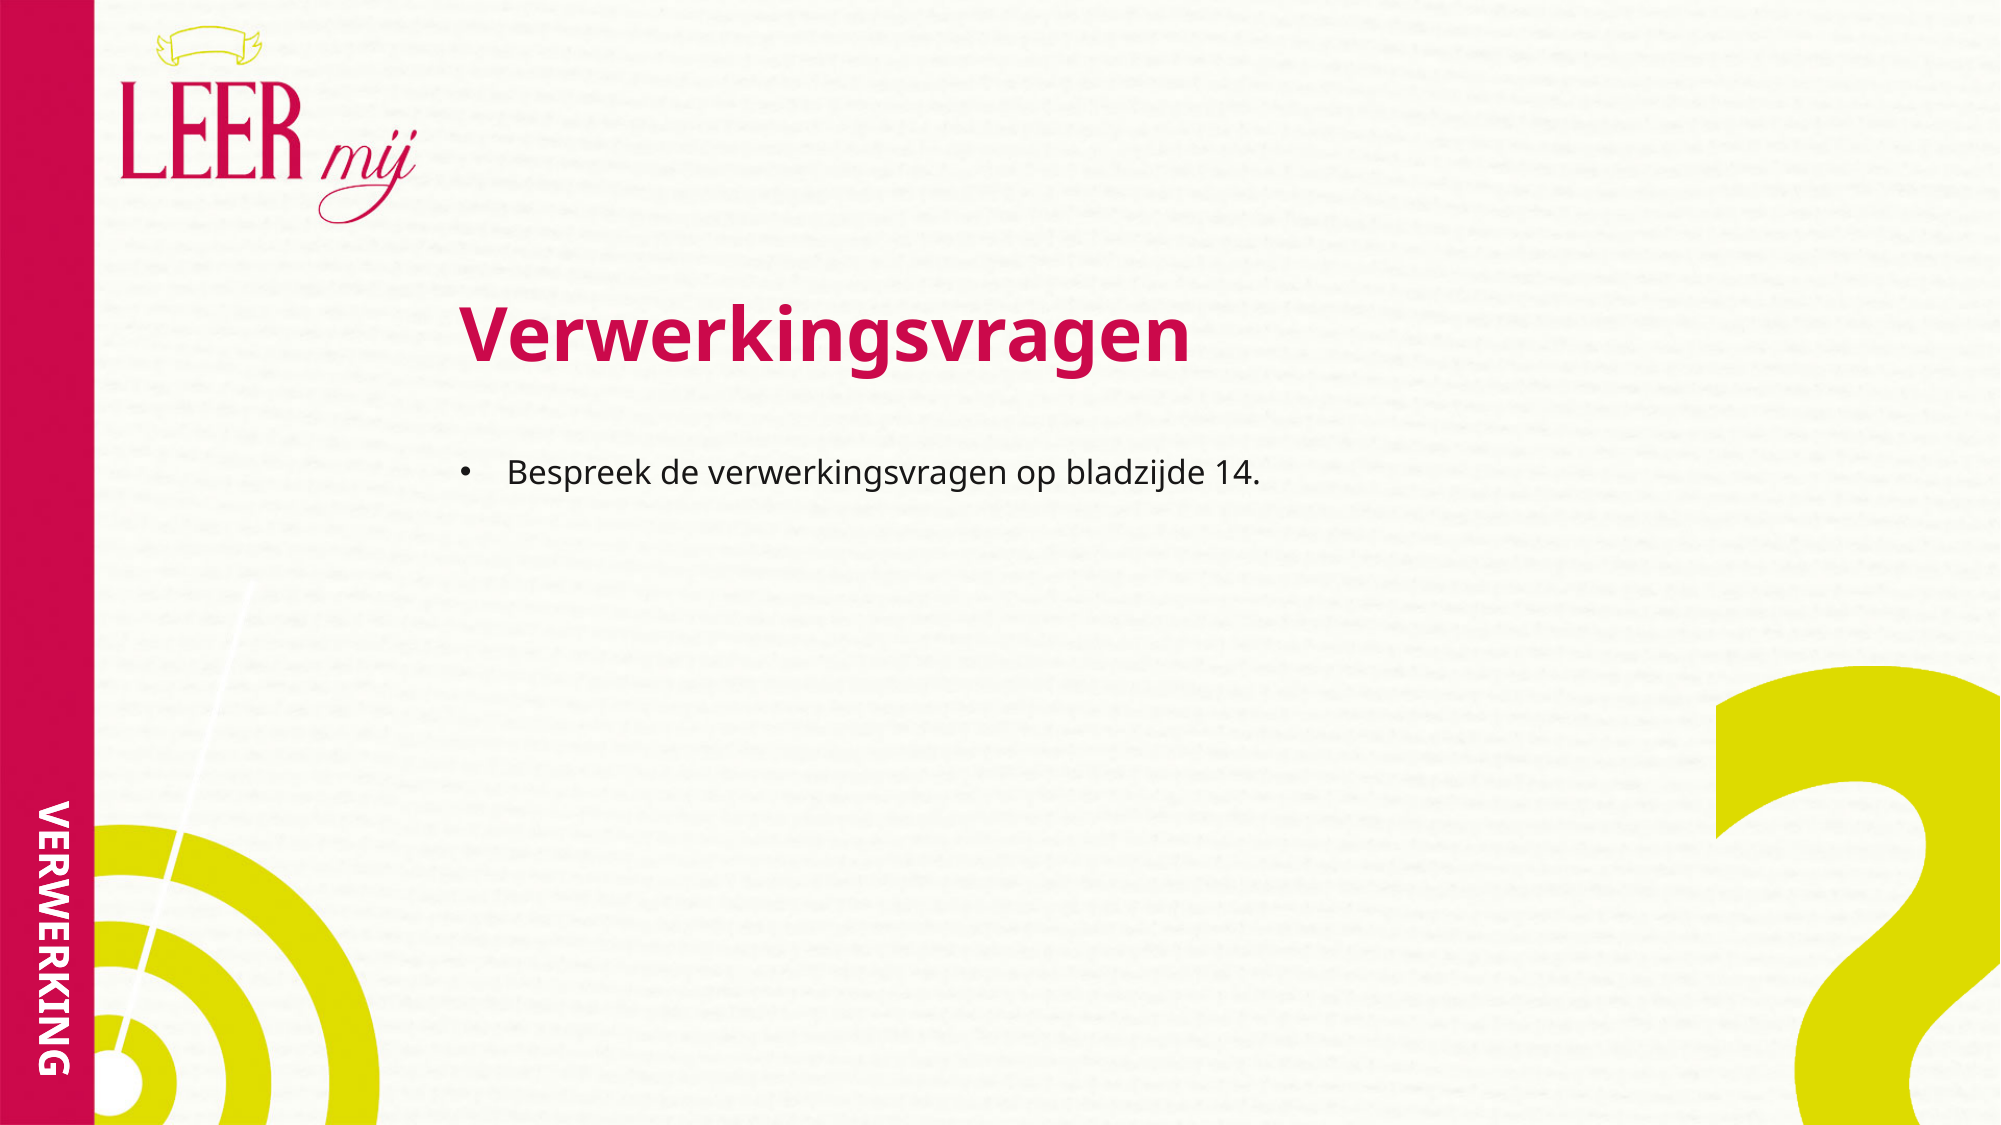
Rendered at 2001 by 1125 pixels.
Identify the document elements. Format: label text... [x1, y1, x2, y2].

picture [0, 0, 2001, 1125]
title Verwerkingsvragen [444, 229, 1841, 386]
list Bespreek de verwerkingsvragen op bladzijde 14. [444, 448, 1841, 968]
